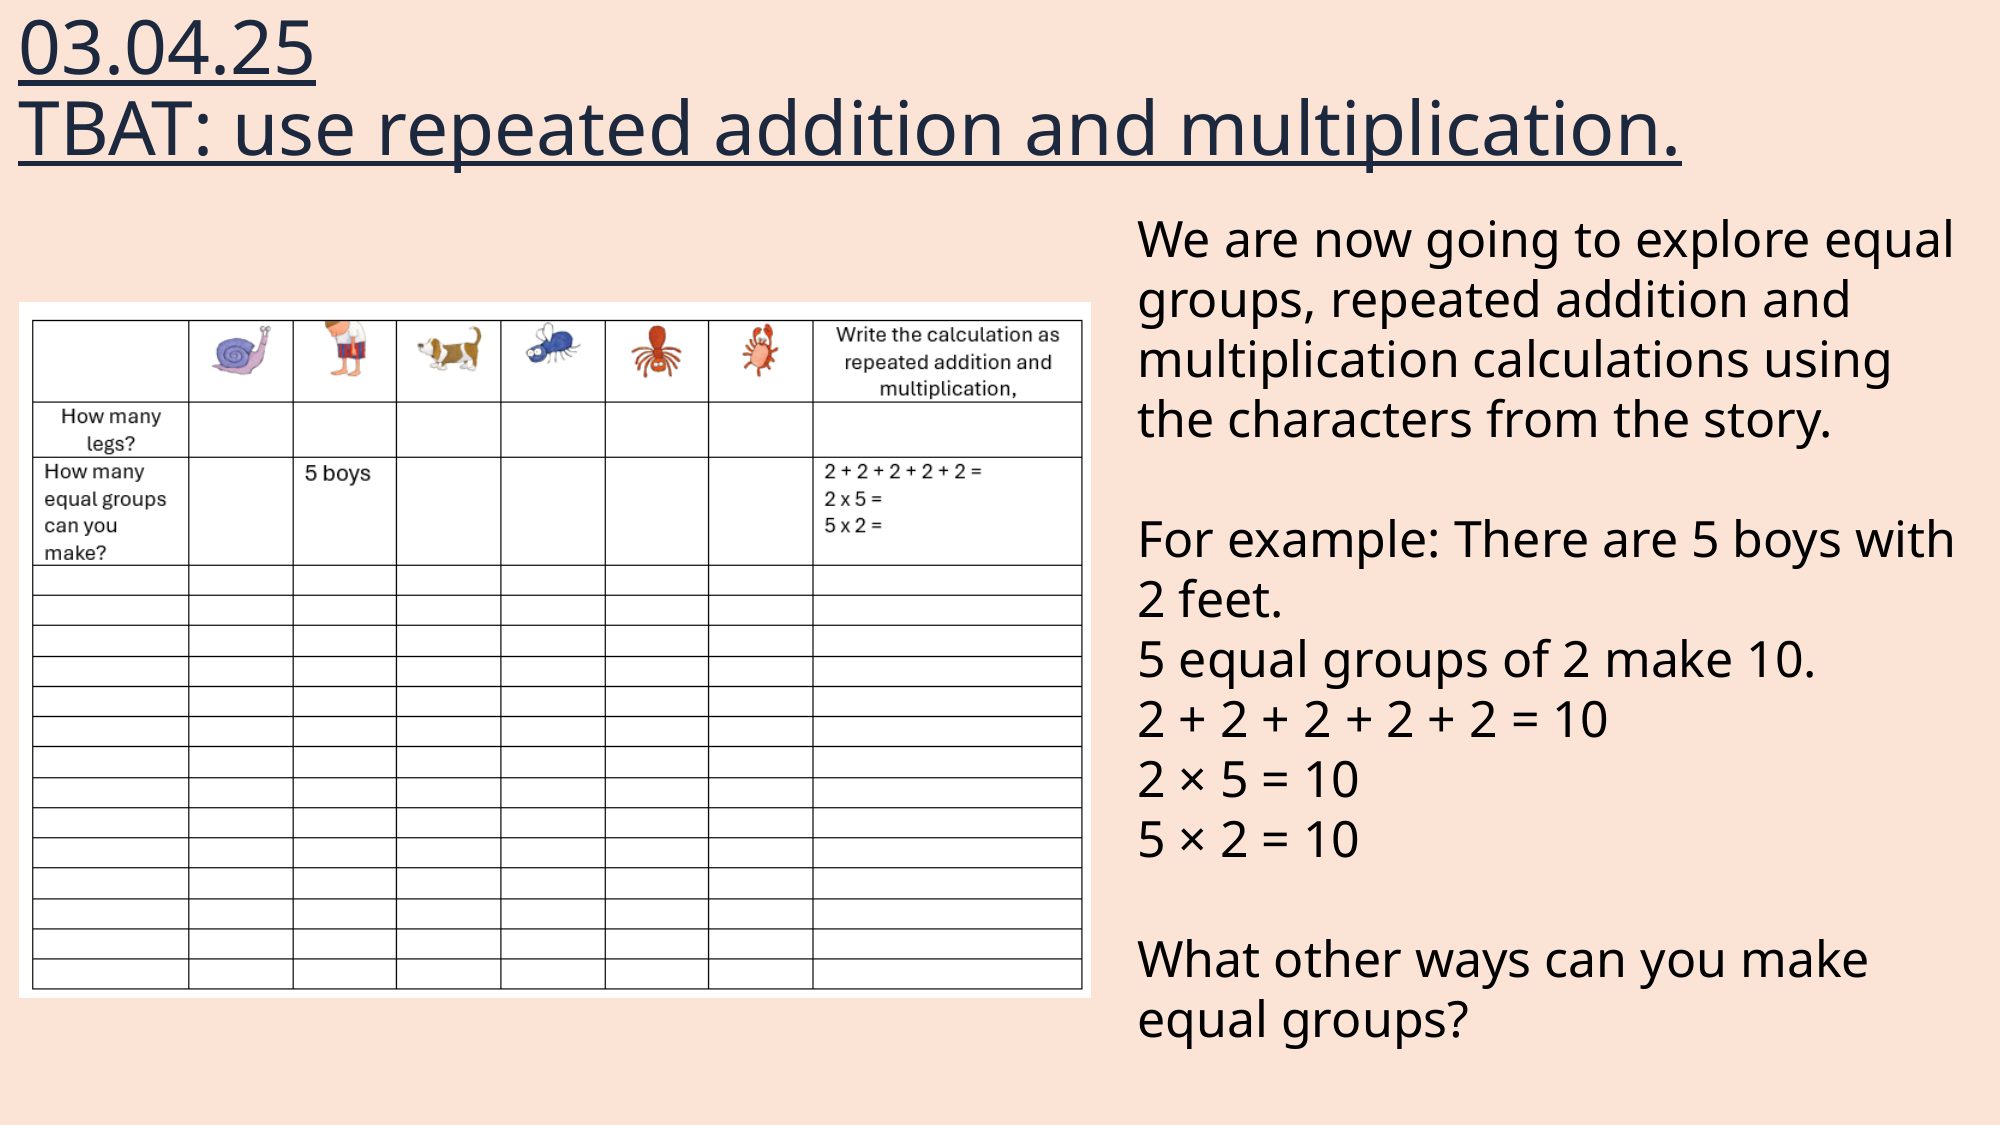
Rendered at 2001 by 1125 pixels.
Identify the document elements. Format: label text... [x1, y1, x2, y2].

picture [18, 302, 1091, 999]
text_box We are now going to explore equal groups, repeated addition and multiplication calculations using the characters from the story. For example: There are 5 boys with 2 feet. 5 equal groups of 2 make 10. 2 + 2 + 2 + 2 + 2 = 10 2 × 5 = 10 5 × 2 = 10 What other ways can you make equal groups? [1122, 199, 1977, 1055]
title 03.04.25 TBAT: use repeated addition and multiplication. [18, 0, 1744, 200]
